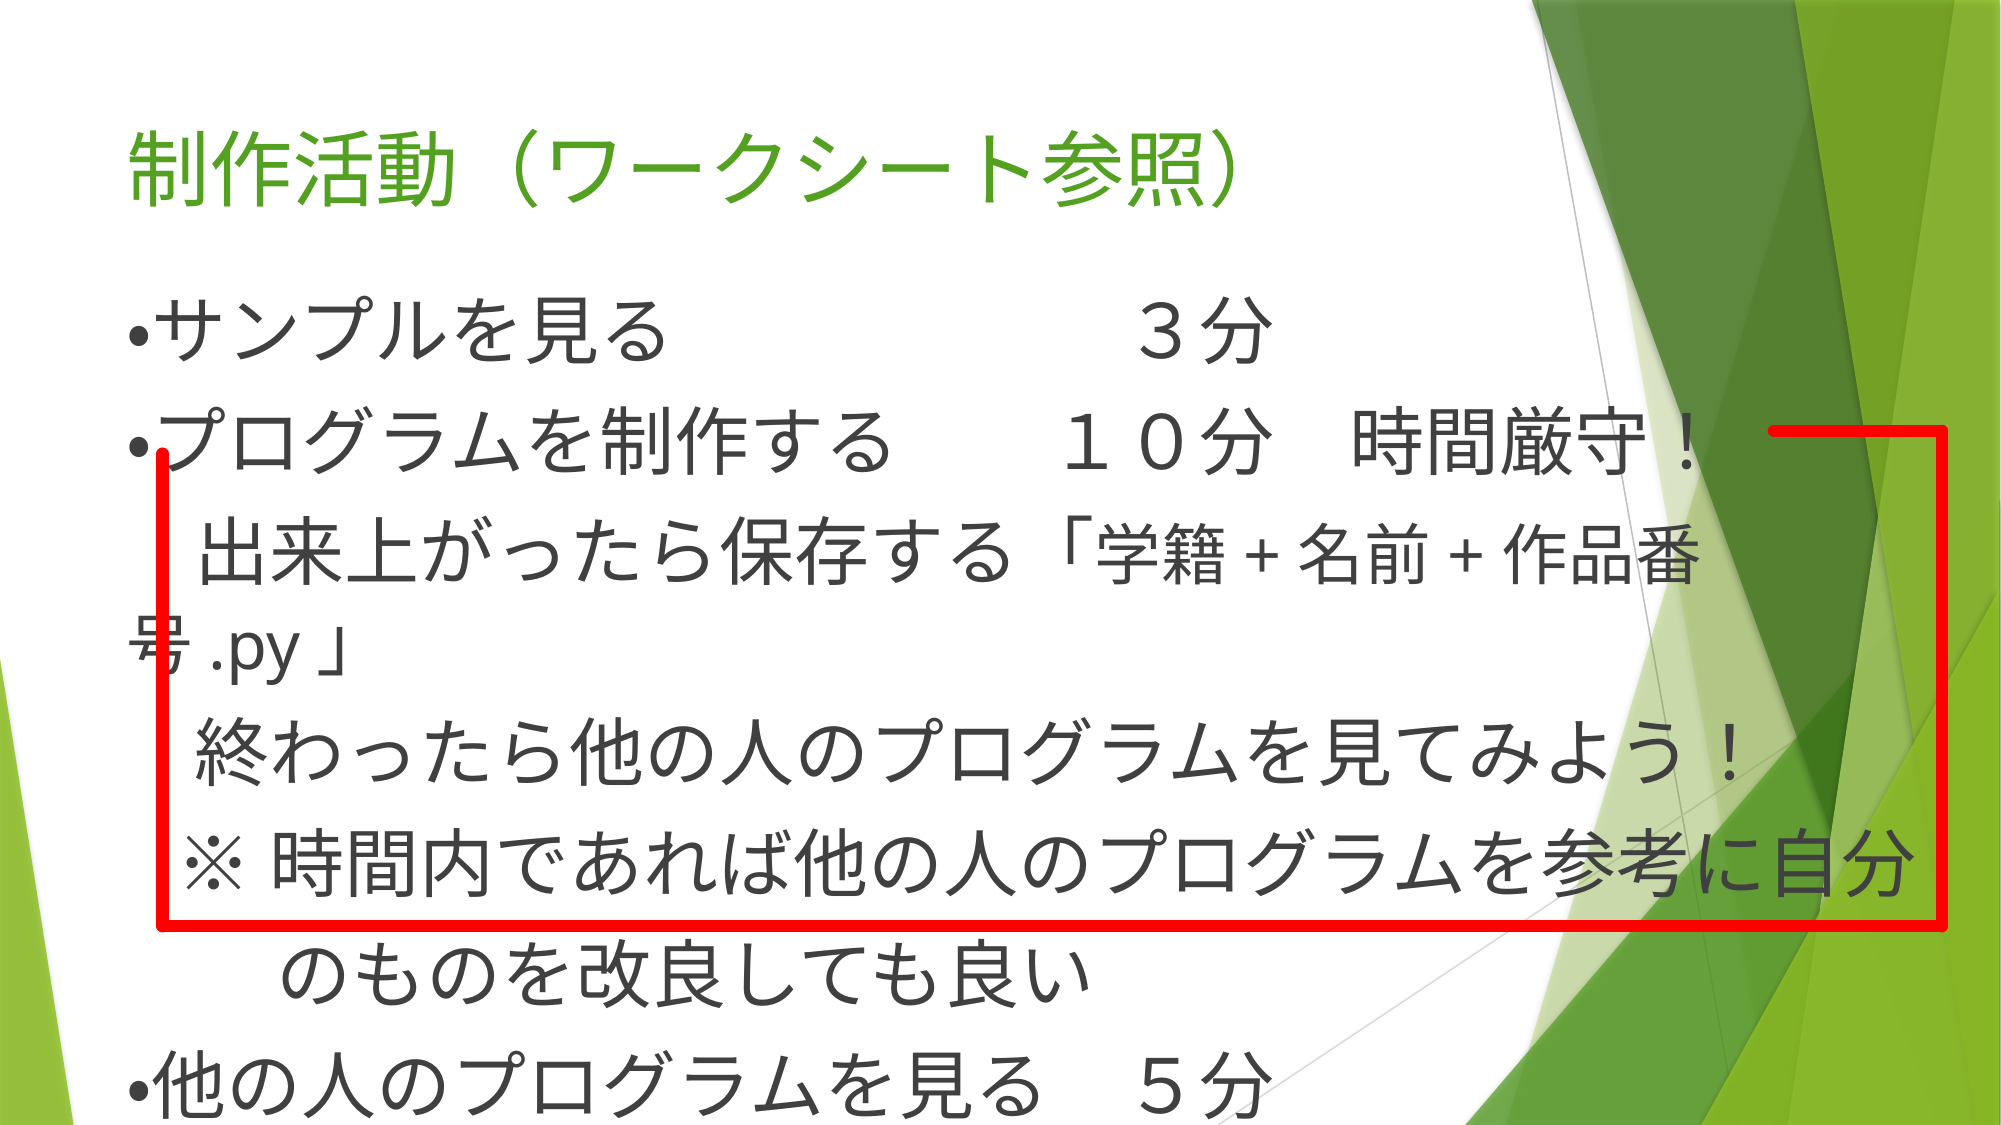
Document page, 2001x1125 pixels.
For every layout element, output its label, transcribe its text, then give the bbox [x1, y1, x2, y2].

title 制作活動（ワークシート参照） [111, 59, 1522, 275]
list ・サンプルを見る ３分 ・プログラムを制作する １０分 時間厳守！ 出来上がったら保存する「学籍+名前+作品番号.py」 終わったら他の人のプログラムを見てみよう！ ※時間内であれば他の人のプログラムを参考に自分 のものを改良しても良い ・他の人のプログラムを見る ５分 [111, 275, 1942, 1047]
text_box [162, 430, 1943, 927]
